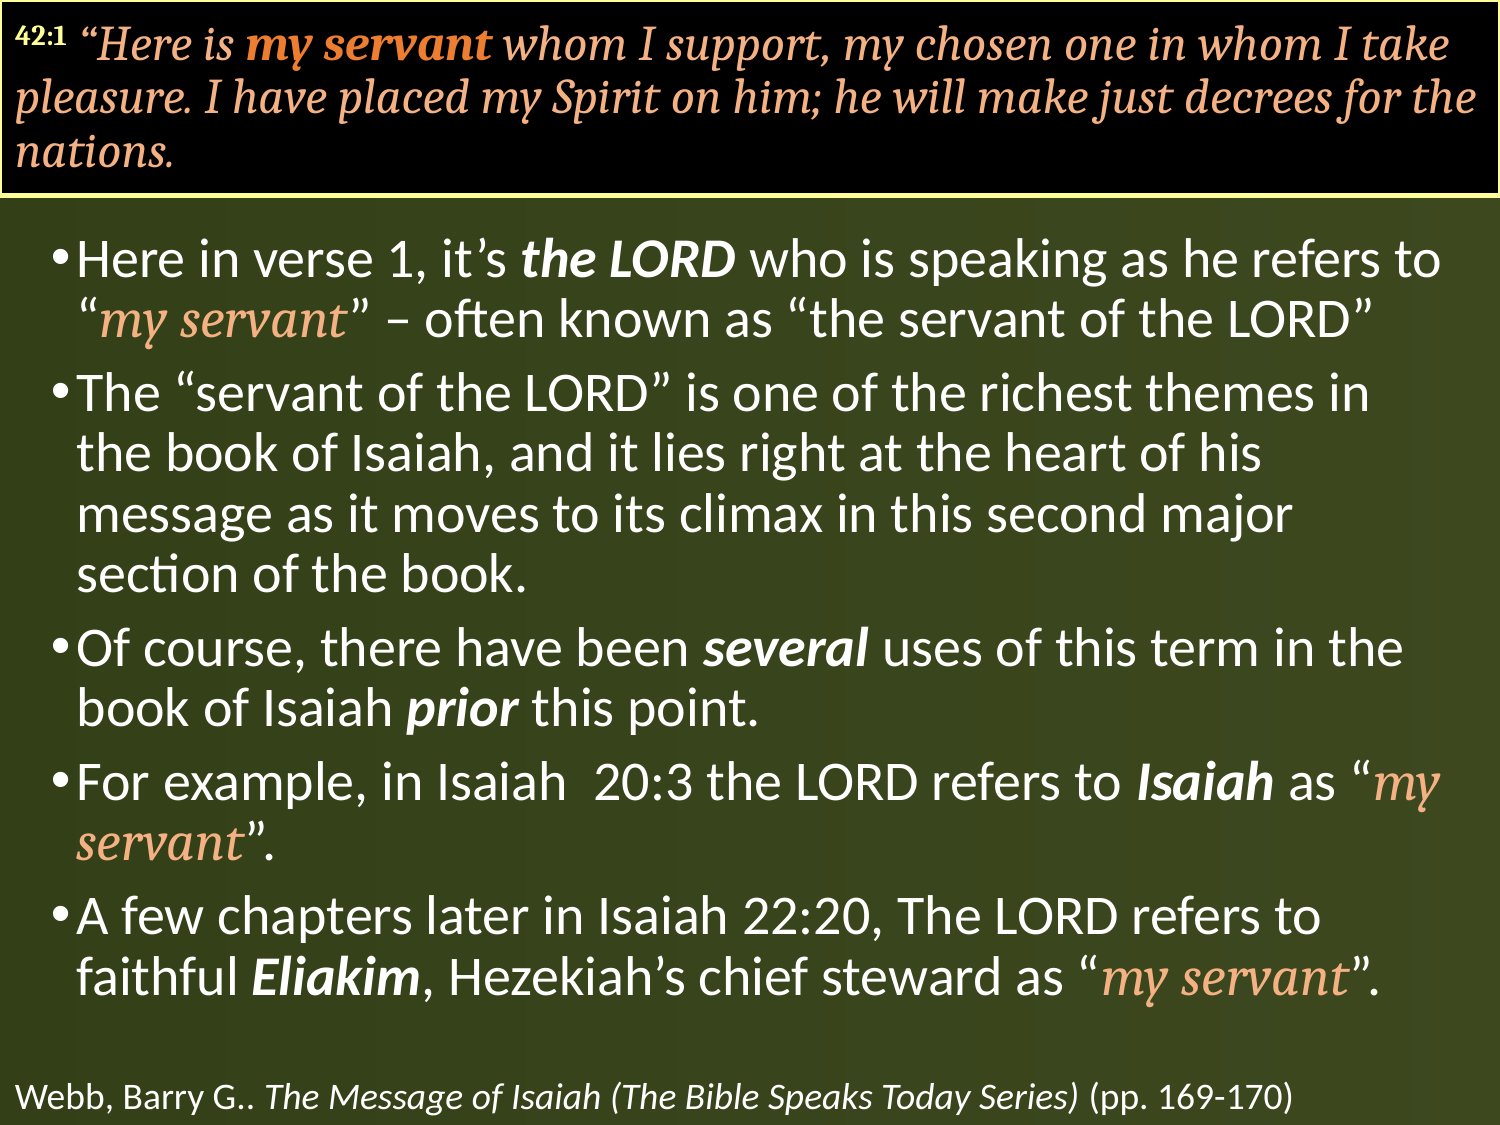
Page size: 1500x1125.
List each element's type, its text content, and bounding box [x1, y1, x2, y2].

text_box 42:1 “Here is my servant whom I support, my chosen one in whom I take pleasure. I have placed my Spirit on him; he will make just decrees for the nations. [0, 0, 1500, 196]
text_box Webb, Barry G.. The Message of Isaiah (The Bible Speaks Today Series) (pp. 169-170) [0, 1064, 1500, 1125]
list Here in verse 1, it’s the LORD who is speaking as he refers to “my servant” – often known as “the servant of the LORD” The “servant of the LORD” is one of the richest themes in the book of Isaiah, and it lies right at the heart of his message as it moves to its climax in this second major section of the book. Of course, there have been several uses of this term in the book of Isaiah prior this point. For example, in Isaiah 20:3 the LORD refers to Isaiah as “my servant”. A few chapters later in Isaiah 22:20, The LORD refers to faithful Eliakim, Hezekiah’s chief steward as “my servant”. [35, 221, 1465, 1059]
